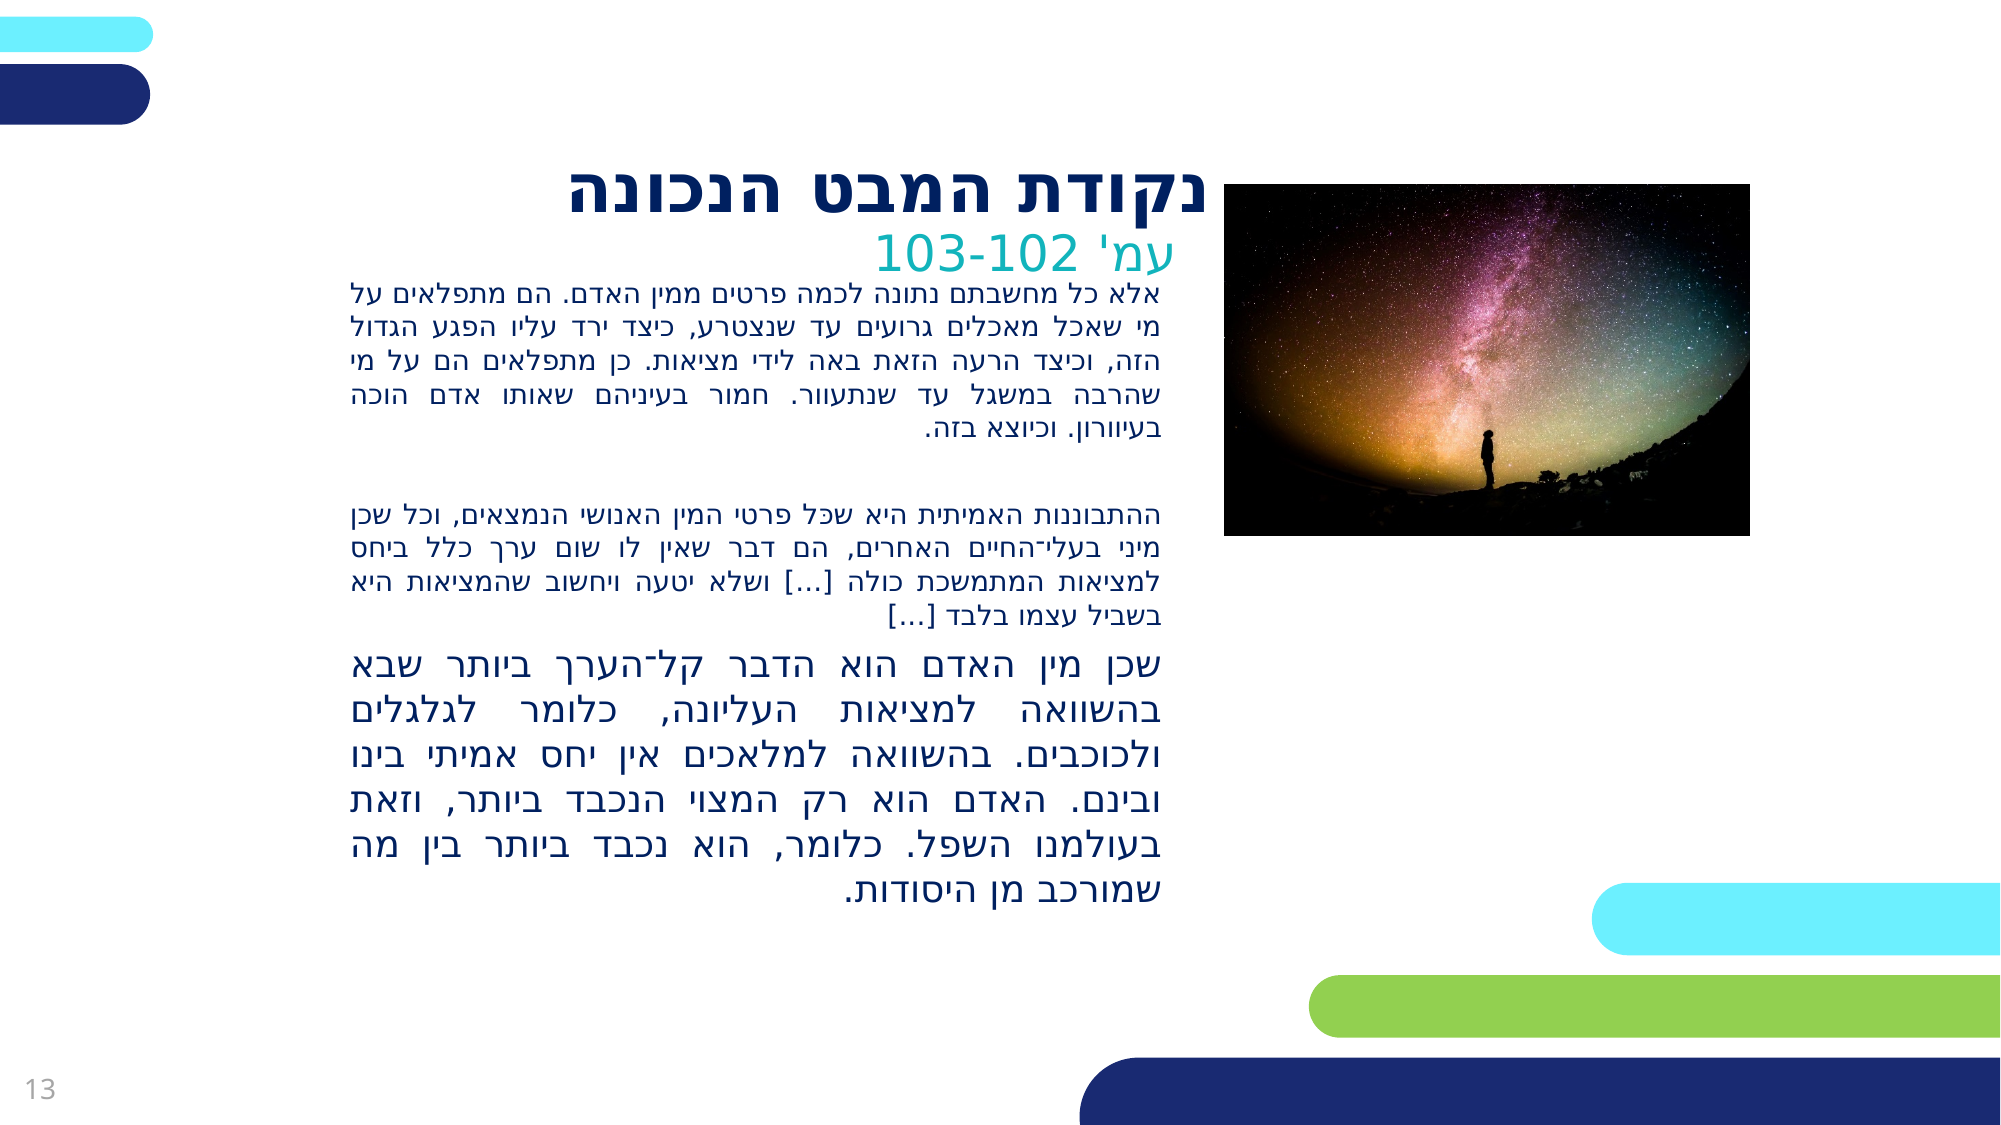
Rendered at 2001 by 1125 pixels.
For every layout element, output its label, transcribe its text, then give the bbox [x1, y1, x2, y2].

picture [1224, 184, 1751, 536]
title נקודת המבט הנכונה [285, 140, 1492, 230]
text_box עמ' 103-102 [0, 214, 1192, 268]
list אלא כל מחשבתם נתונה לכמה פרטים ממין האדם. הם מתפלאים על מי שאכל מאכלים גרועים עד שנצטרע, כיצד ירד עליו הפגע הגדול הזה, וכיצד הרעה הזאת באה לידי מציאות. כן מתפלאים הם על מי שהרבה במשגל עד שנתעוור. חמור בעיניהם שאותו אדם הוכה בעיוורון. וכיוצא בזה. ההתבוננות האמיתית היא שכּל פרטי המין האנושי הנמצאים, וכל שכן מיני בעלי־החיים האחרים, הם דבר שאין לו שום ערך כלל ביחס למציאות המתמשכת כולה [...] ושלא יטעה ויחשוב שהמציאות היא בשביל עצמו בלבד [...] שכן מין האדם הוא הדבר קל־הערך ביותר שבא בהשוואה למציאות העליונה, כלומר לגלגלים ולכוכבים. בהשוואה למלאכים אין יחס אמיתי בינו ובינם. האדם הוא רק המצוי הנכבד ביותר, וזאת בעולמנו השפל. כלומר, הוא נכבד ביותר בין מה שמורכב מן היסודות. [335, 268, 1178, 896]
